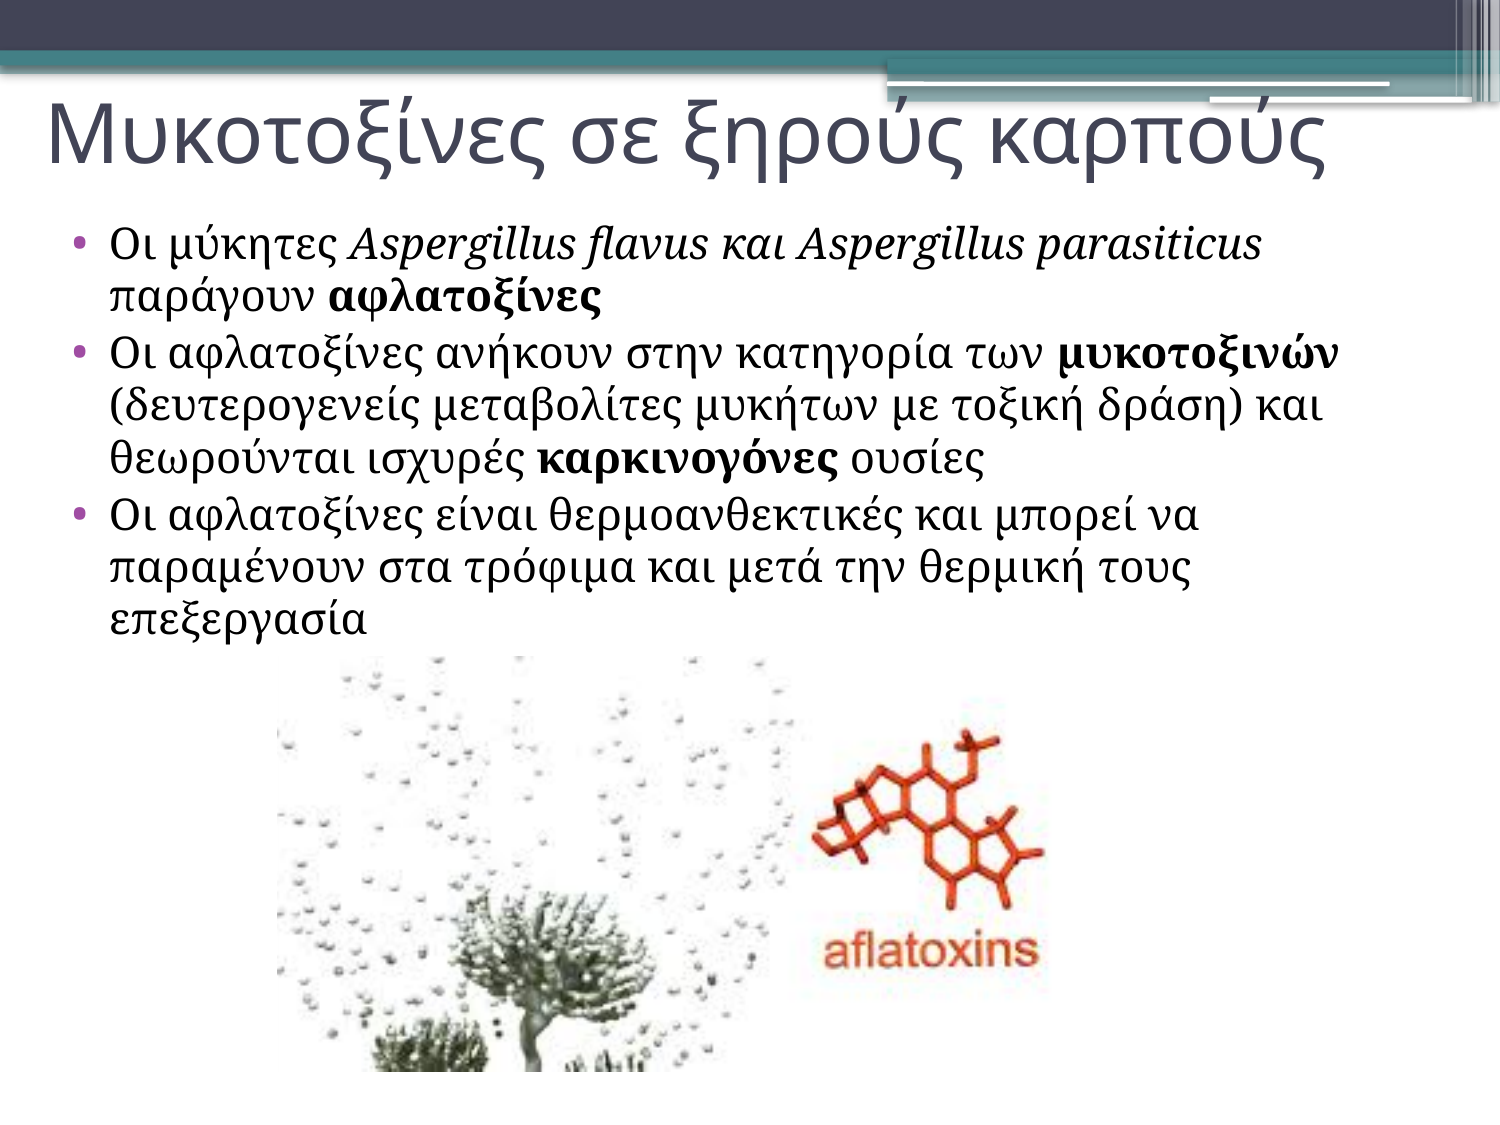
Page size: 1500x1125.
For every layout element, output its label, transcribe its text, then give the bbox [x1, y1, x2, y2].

title Μυκοτοξίνες σε ξηρούς καρπούς [29, 42, 1380, 218]
list Οι μύκητες Aspergillus flavus και Aspergillus parasiticus παράγουν αφλατοξίνες Οι αφλατοξίνες ανήκουν στην κατηγορία των μυκοτοξινών (δευτερογενείς μεταβολίτες μυκήτων με τοξική δράση) και θεωρούνται ισχυρές καρκινογόνες ουσίες Οι αφλατοξίνες είναι θερμοανθεκτικές και μπορεί να παραμένουν στα τρόφιμα και μετά την θερμική τους επεξεργασία [41, 208, 1392, 693]
picture [277, 656, 1145, 1072]
